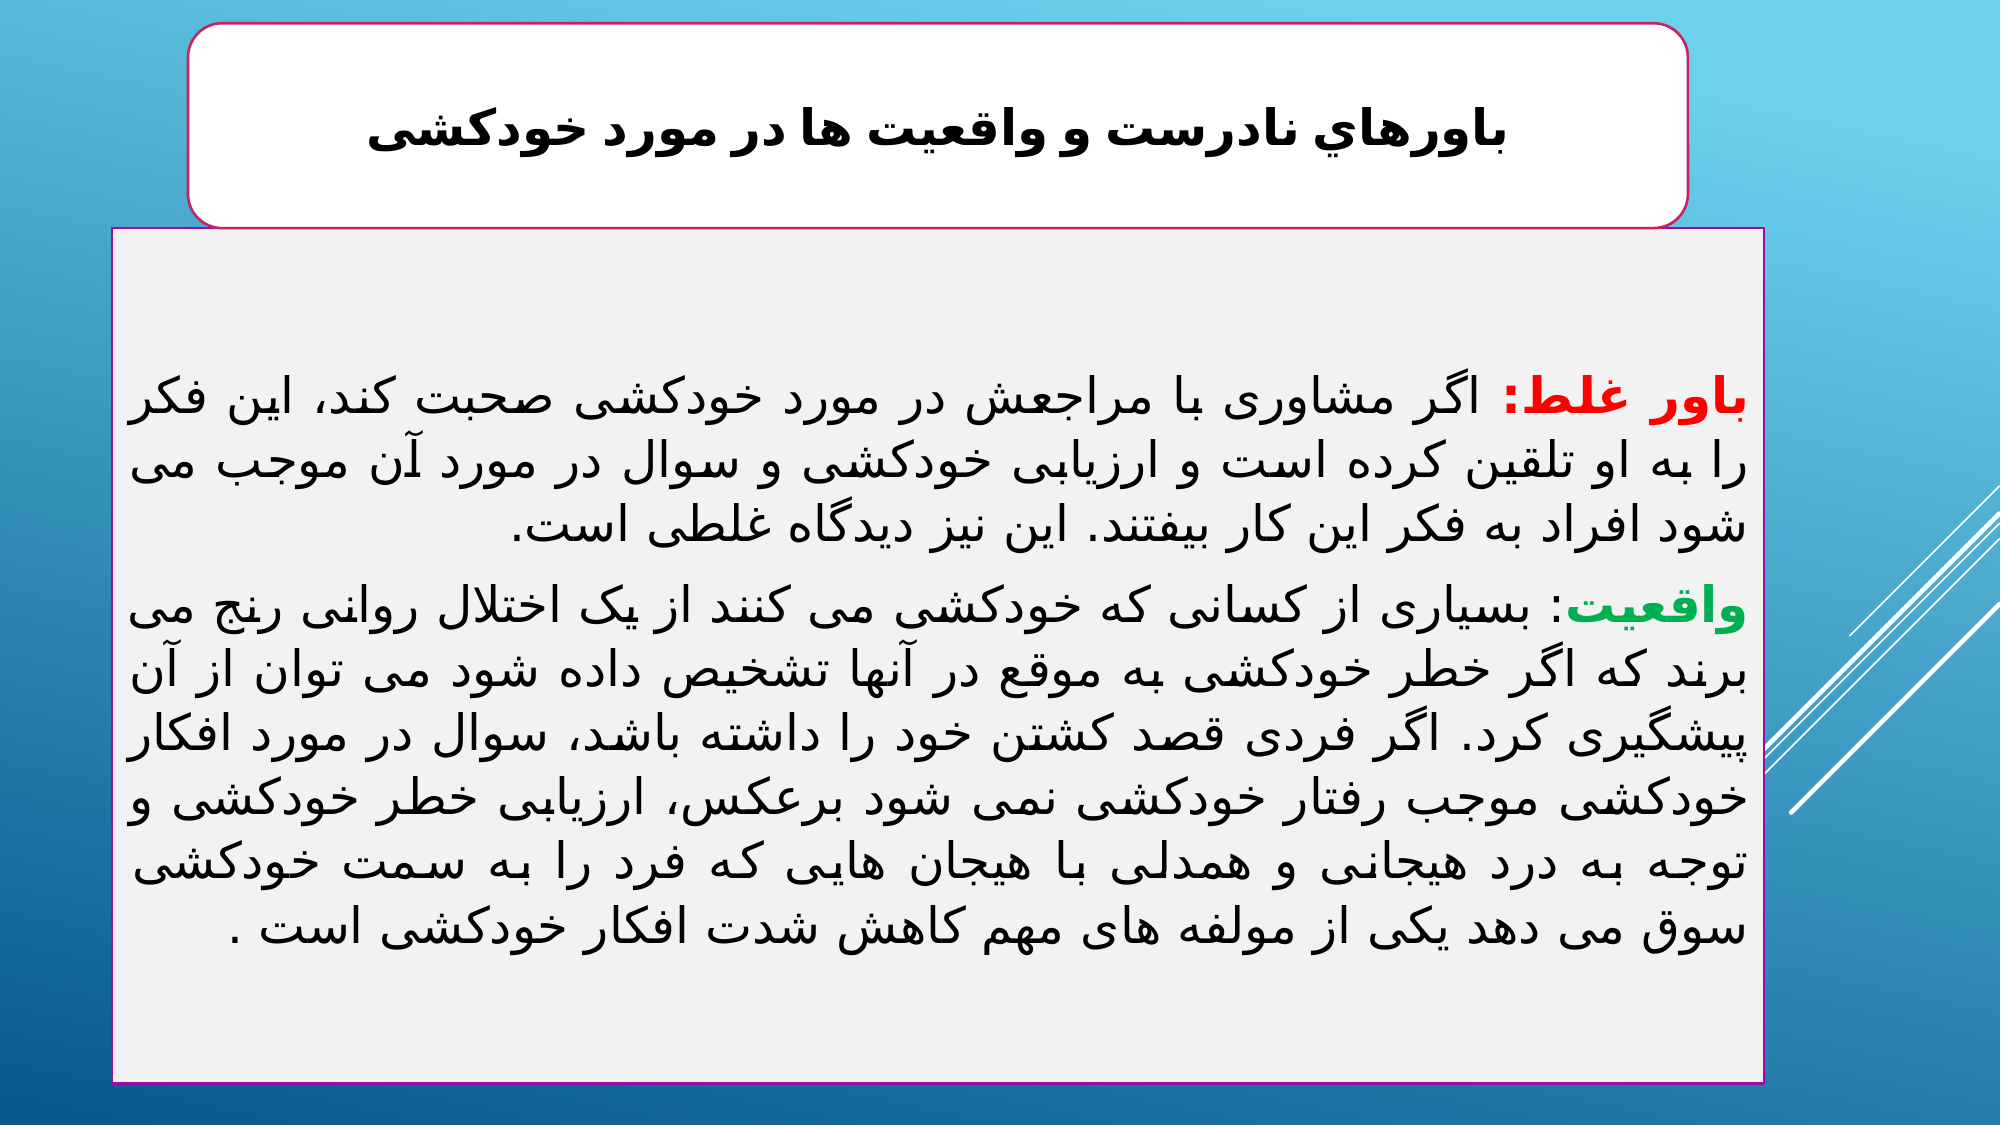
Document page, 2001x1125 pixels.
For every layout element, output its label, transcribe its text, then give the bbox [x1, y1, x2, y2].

text_box باورهاي نادرست و واقعیت ها در مورد خودکشی [186, 21, 1690, 230]
list باور غلط: اگر مشاوری با مراجعش در مورد خودکشی صحبت کند، این فکر را به او تلقین کرده است و ارزیابی خودکشی و سوال در مورد آن موجب می شود افراد به فکر این کار بیفتند. این نیز دیدگاه غلطی است. واقعیت: بسیاری از کسانی که خودکشی می کنند از یک اختلال روانی رنج می برند که اگر خطر خودکشی به موقع در آنها تشخیص داده شود می توان از آن پیشگیری کرد. اگر فردی قصد کشتن خود را داشته باشد، سوال در مورد افکار خودکشی موجب رفتار خودکشی نمی شود برعکس، ارزیابی خطر خودکشی و توجه به درد هیجانی و همدلی با هیجان هایی که فرد را به سمت خودکشی سوق می دهد یکی از مولفه های مهم کاهش شدت افکار خودکشی است . [111, 227, 1765, 1085]
